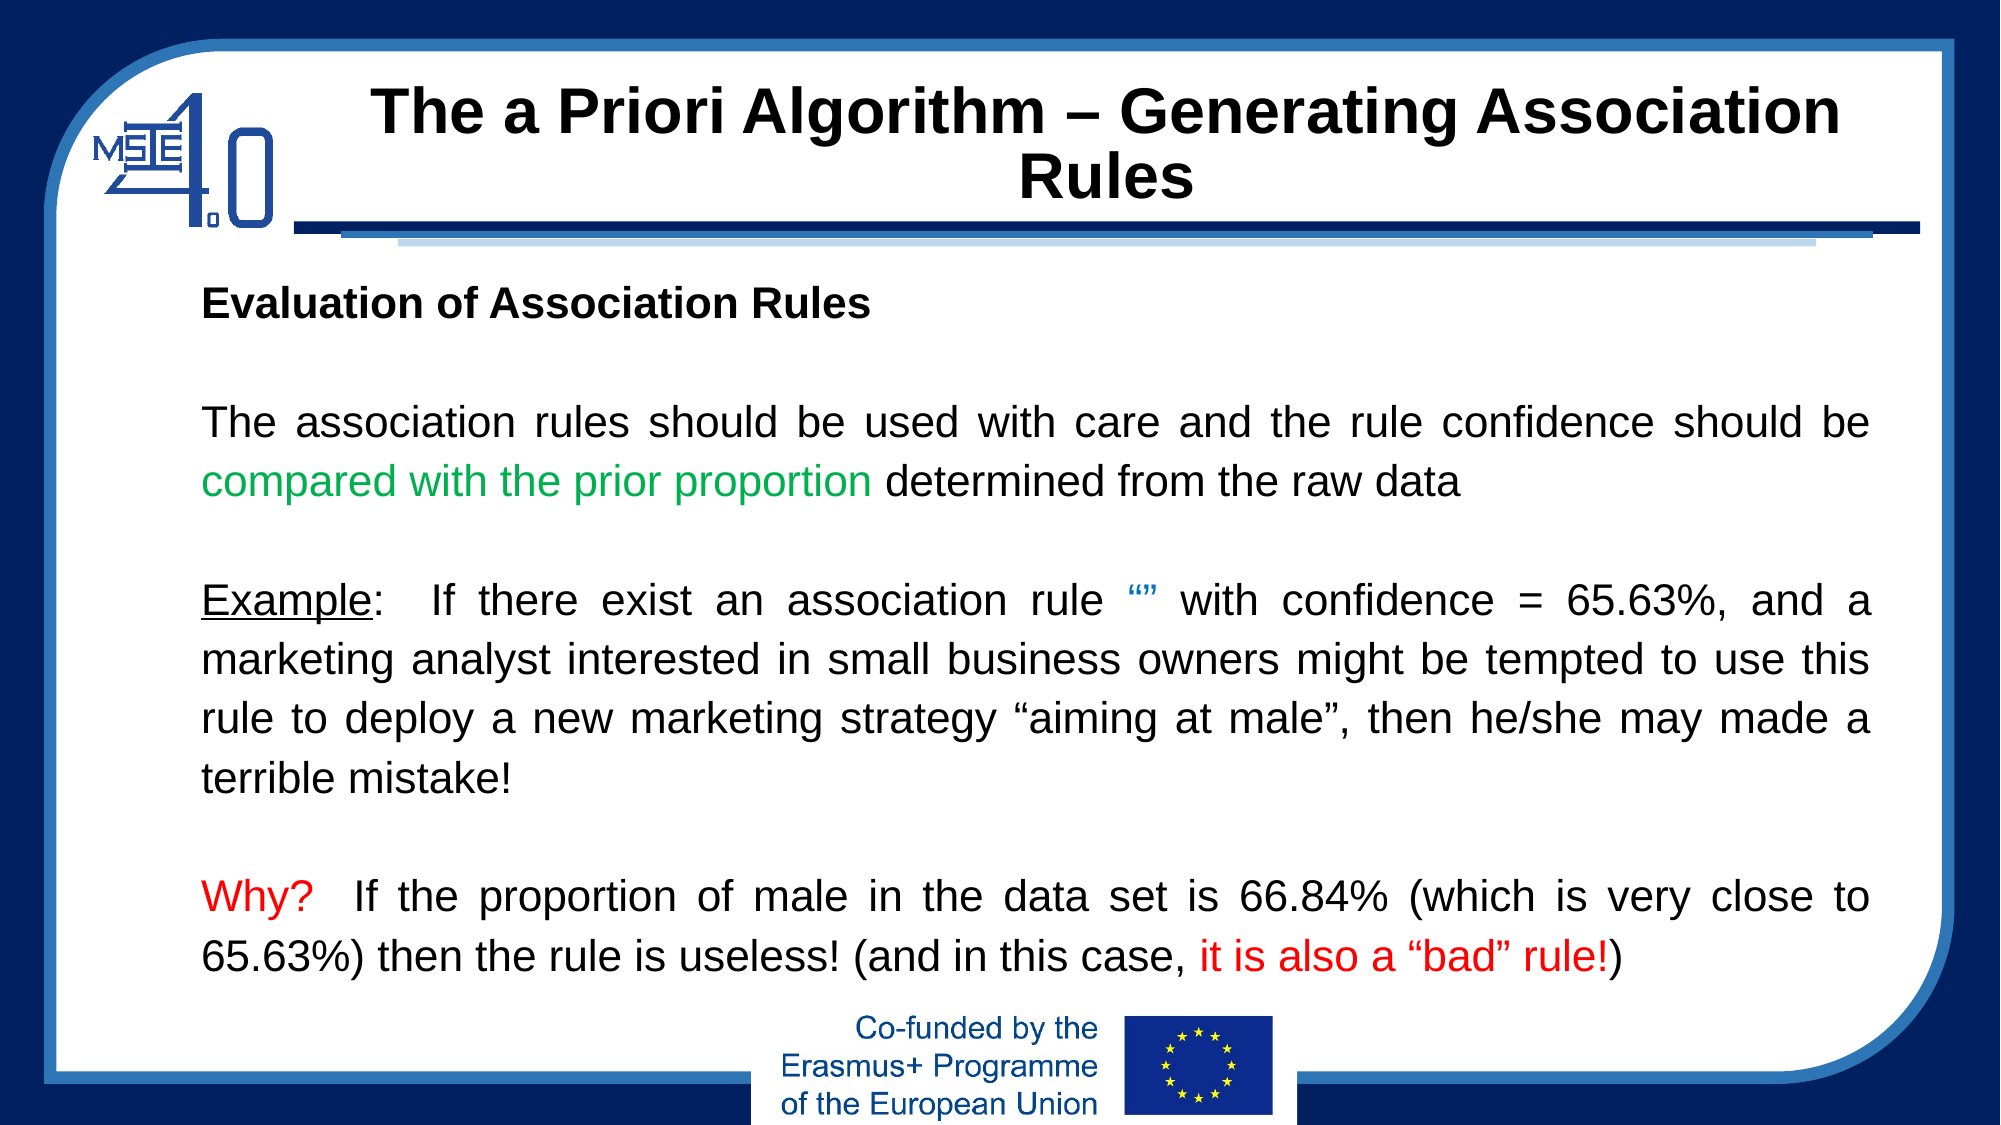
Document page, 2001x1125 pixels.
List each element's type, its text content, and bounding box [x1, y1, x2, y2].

title The a Priori Algorithm – Generating Association Rules [294, 73, 1921, 220]
picture [751, 1003, 1298, 1125]
